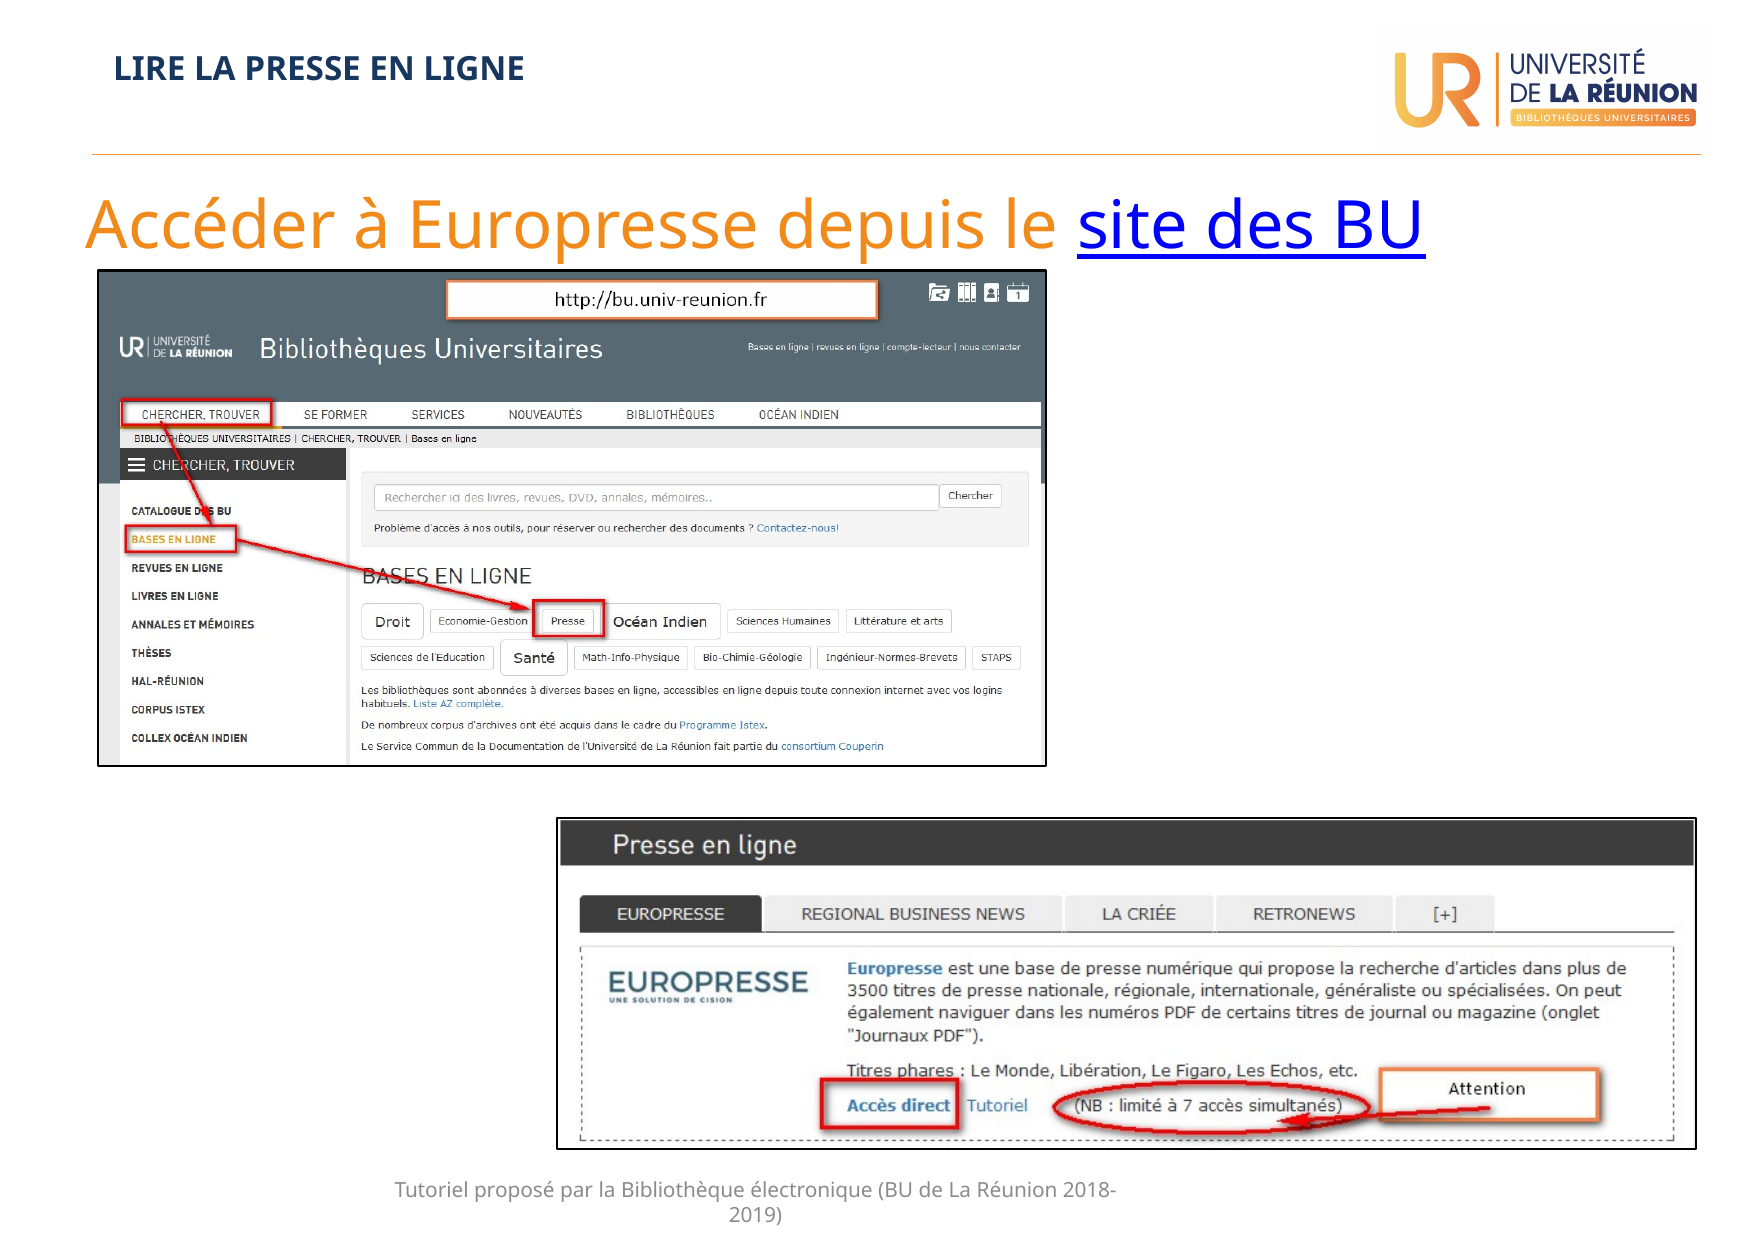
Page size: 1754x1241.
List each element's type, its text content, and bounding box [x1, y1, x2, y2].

text_box LIRE LA PRESSE EN LIGNE [96, 38, 543, 96]
text_box Accéder à Europresse depuis le site des BU [68, 173, 1443, 282]
picture [558, 818, 1695, 1149]
footer Tutoriel proposé par la Bibliothèque électronique (BU de La Réunion 2018-2019) [365, 1169, 1146, 1236]
picture [1372, 21, 1714, 155]
picture [99, 271, 1046, 766]
